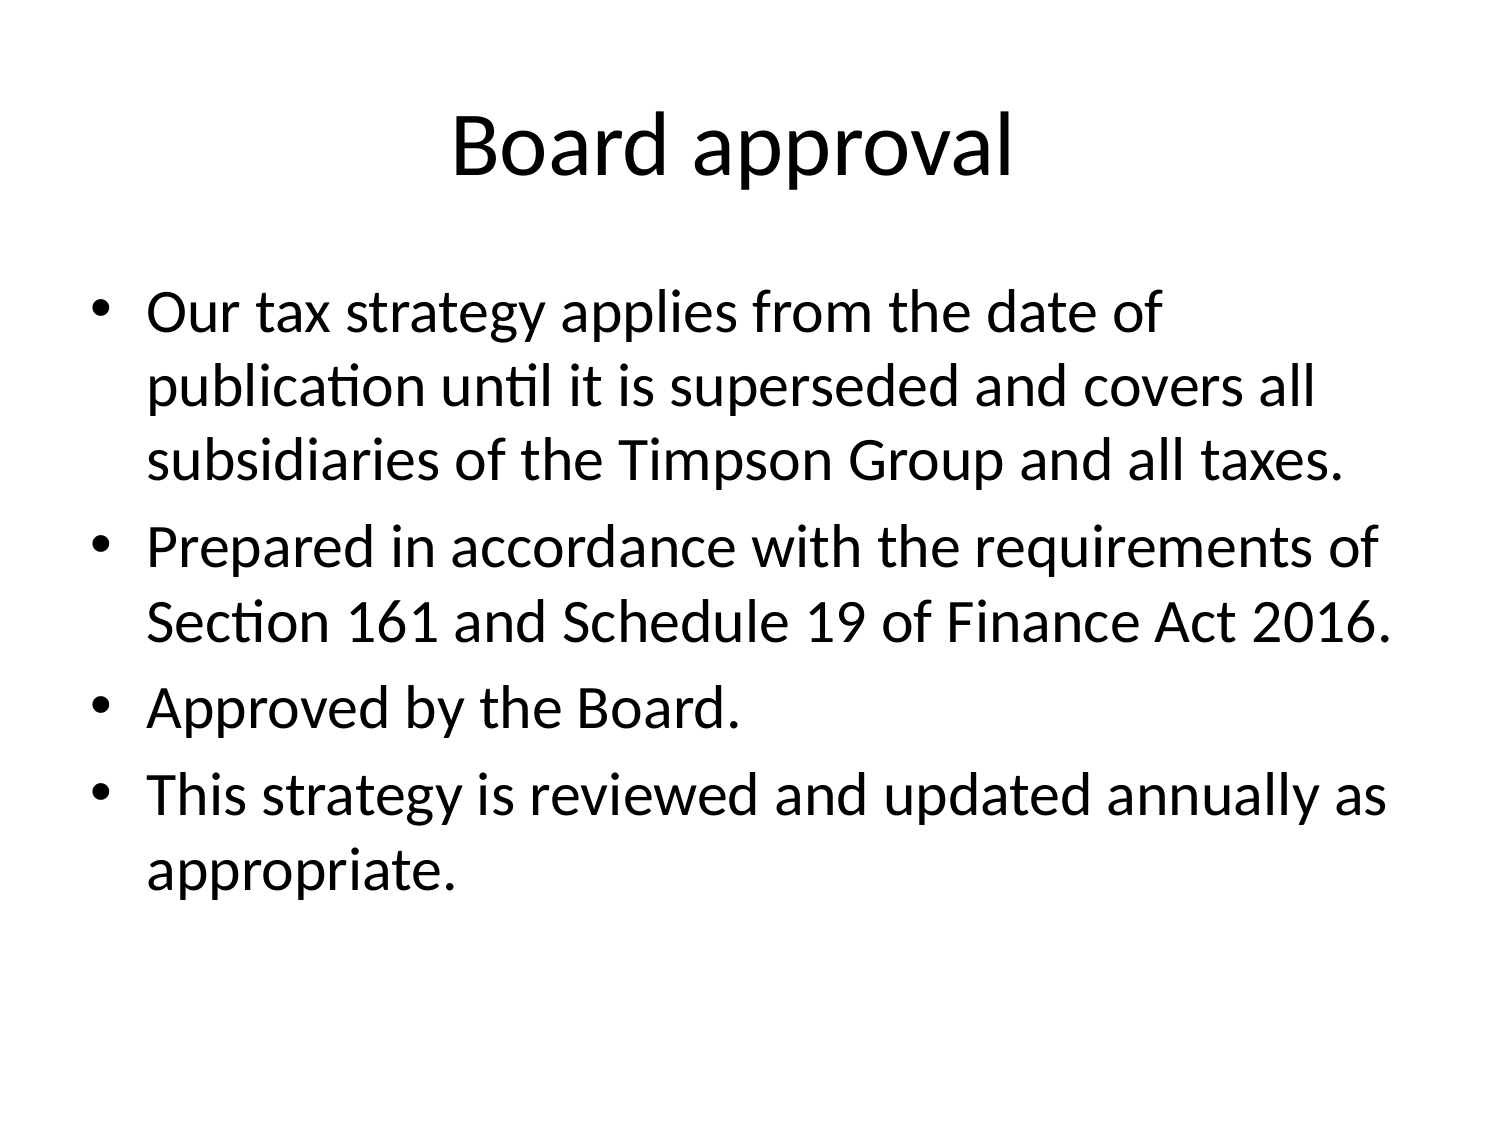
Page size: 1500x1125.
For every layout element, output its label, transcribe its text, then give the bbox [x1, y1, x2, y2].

list Our tax strategy applies from the date of publication until it is superseded and covers all subsidiaries of the Timpson Group and all taxes. Prepared in accordance with the requirements of Section 161 and Schedule 19 of Finance Act 2016. Approved by the Board. This strategy is reviewed and updated annually as appropriate. [75, 262, 1425, 1005]
title Board approval [75, 45, 1425, 233]
